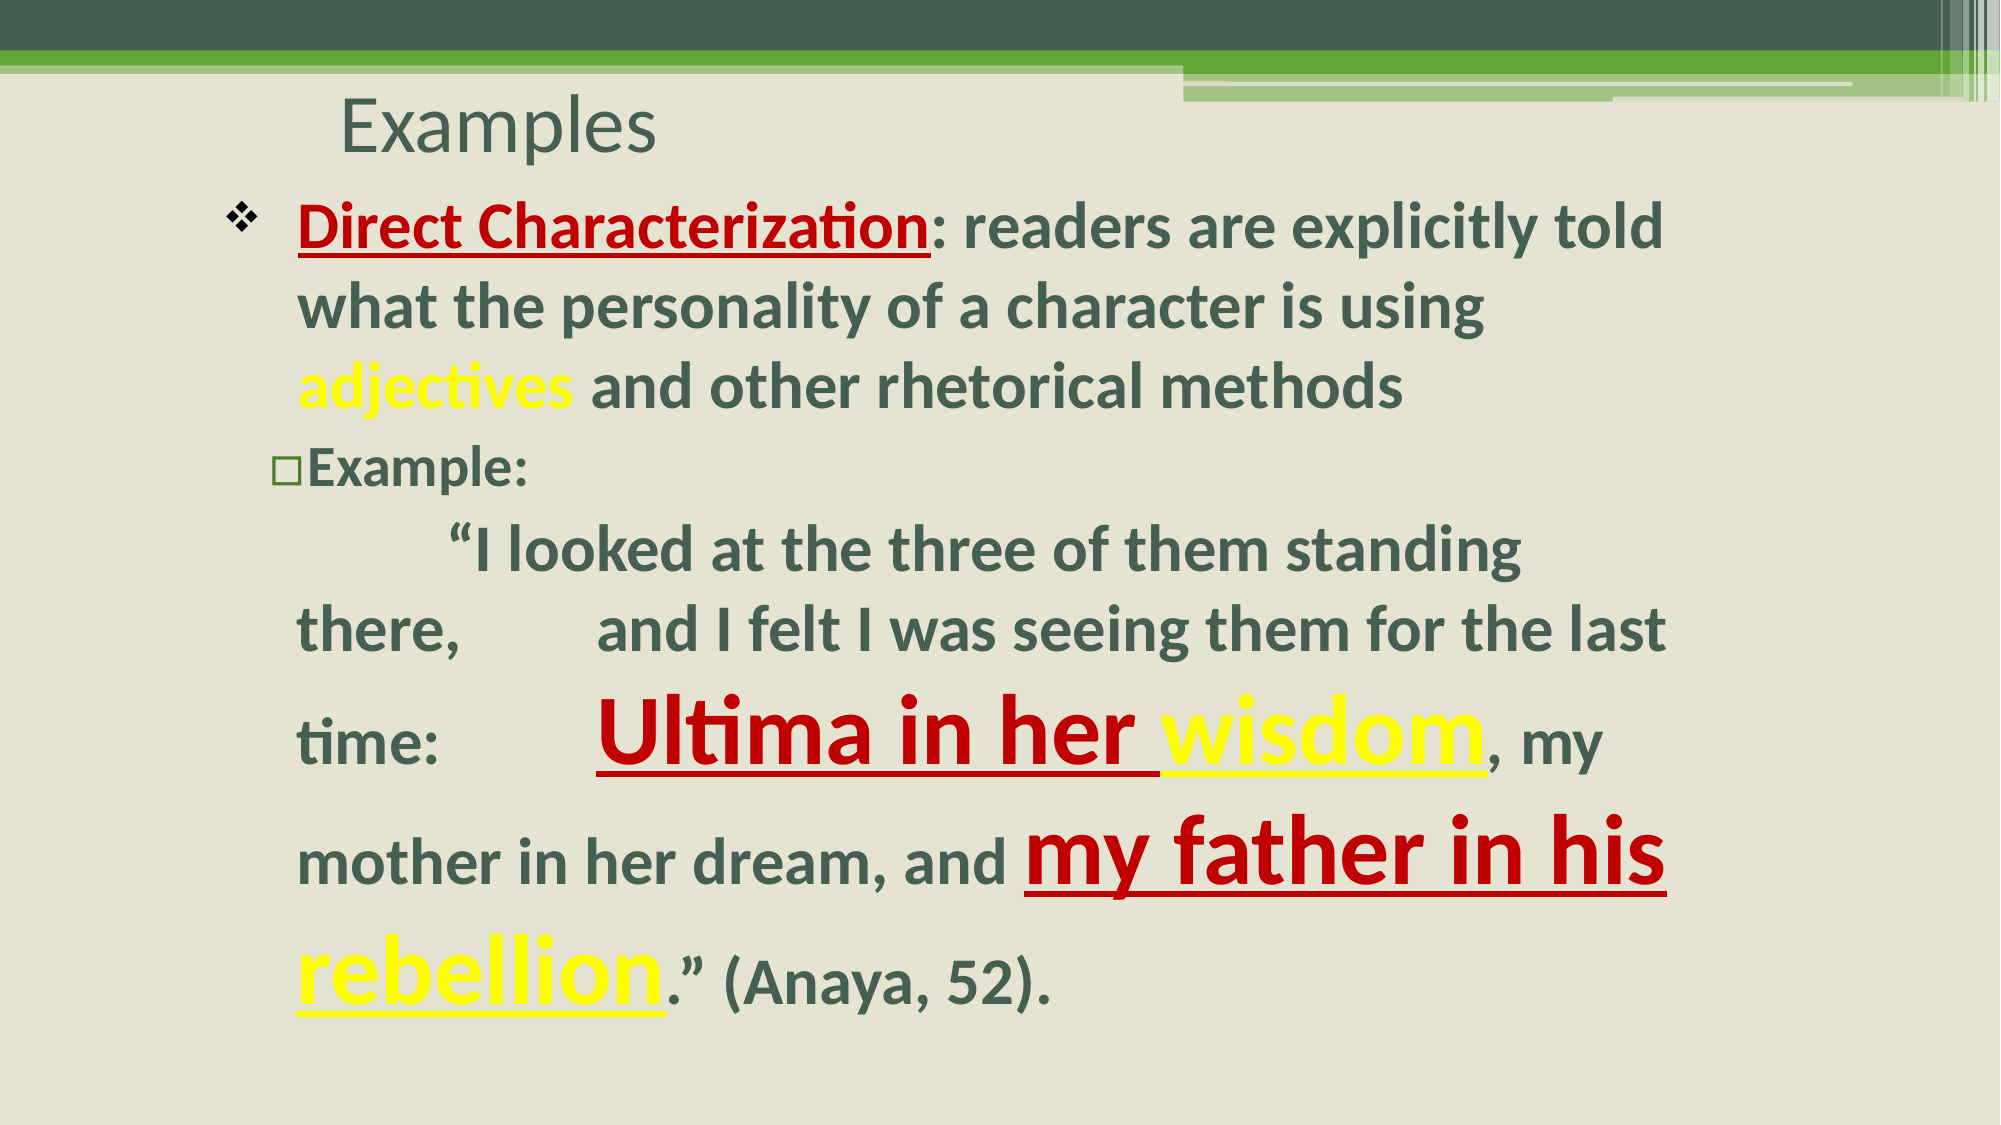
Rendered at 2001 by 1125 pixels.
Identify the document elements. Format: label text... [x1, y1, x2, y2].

list Direct Characterization: readers are explicitly told what the personality of a character is using adjectives and other rhetorical methods Example: “I looked at the three of them standing there, and I felt I was seeing them for the last time: Ultima in her wisdom, my mother in her dream, and my father in his rebellion.” (Anaya, 52). [185, 174, 1709, 1125]
title Examples [324, 24, 1675, 174]
